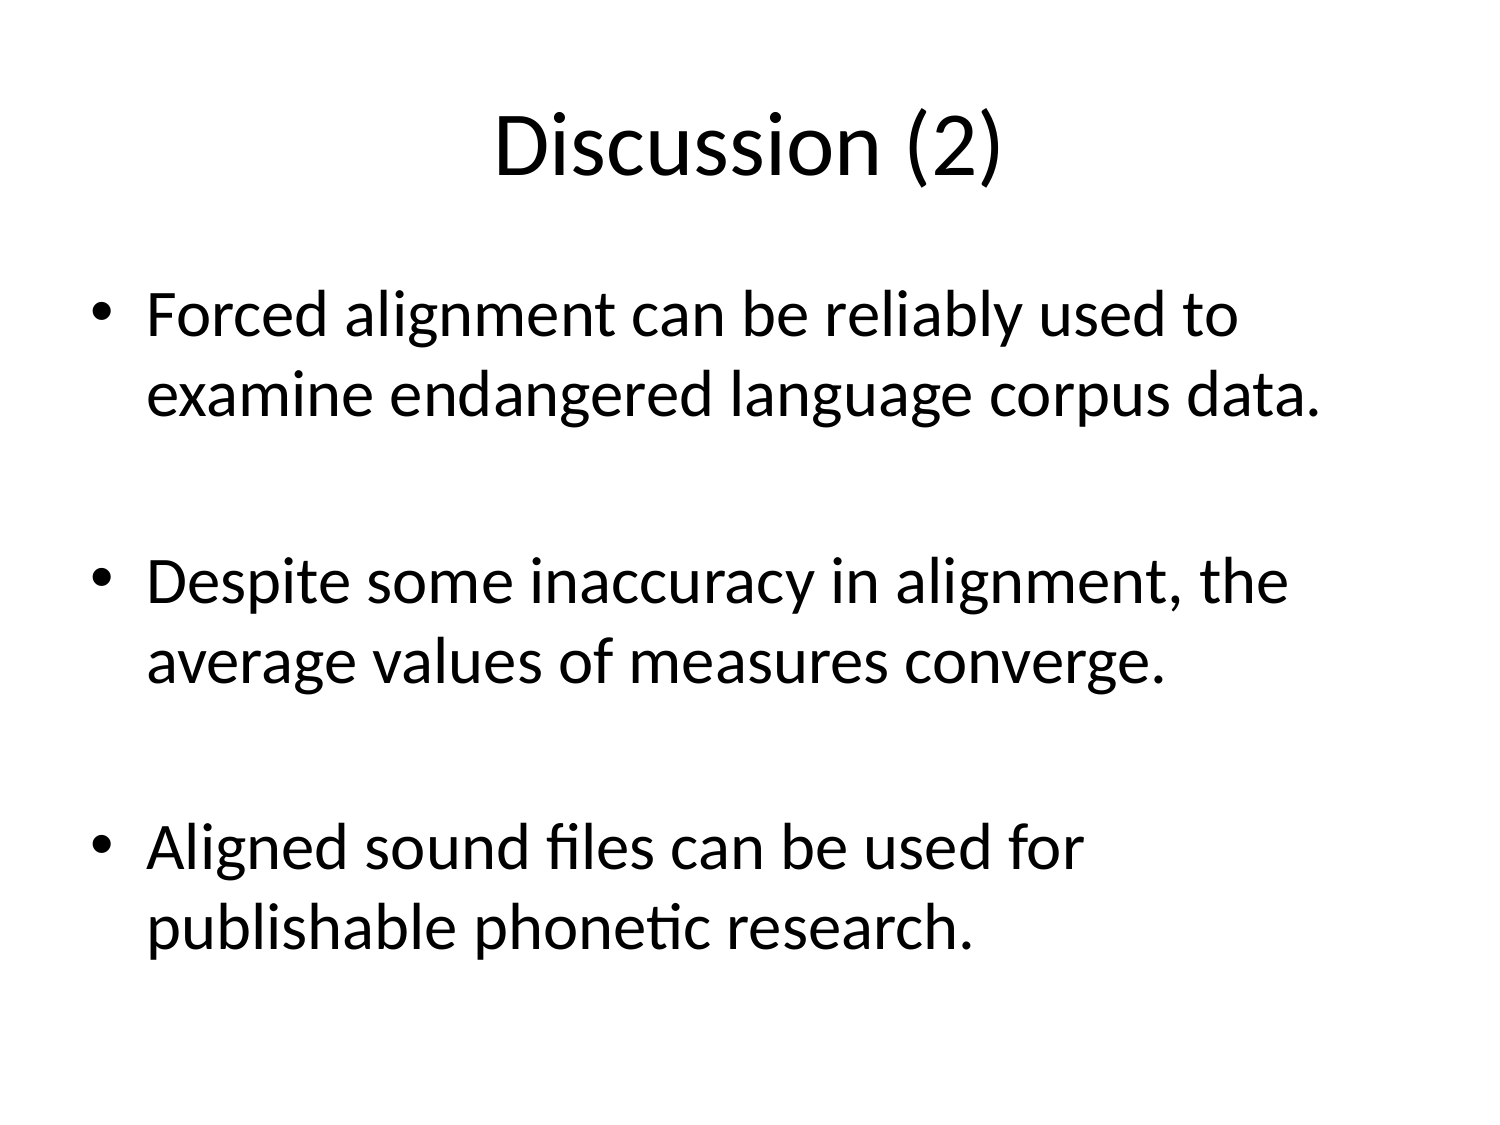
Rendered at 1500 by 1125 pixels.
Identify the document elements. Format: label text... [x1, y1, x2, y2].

title Discussion (2) [75, 45, 1425, 233]
list Forced alignment can be reliably used to examine endangered language corpus data. Despite some inaccuracy in alignment, the average values of measures converge. Aligned sound files can be used for publishable phonetic research. [75, 262, 1425, 1005]
